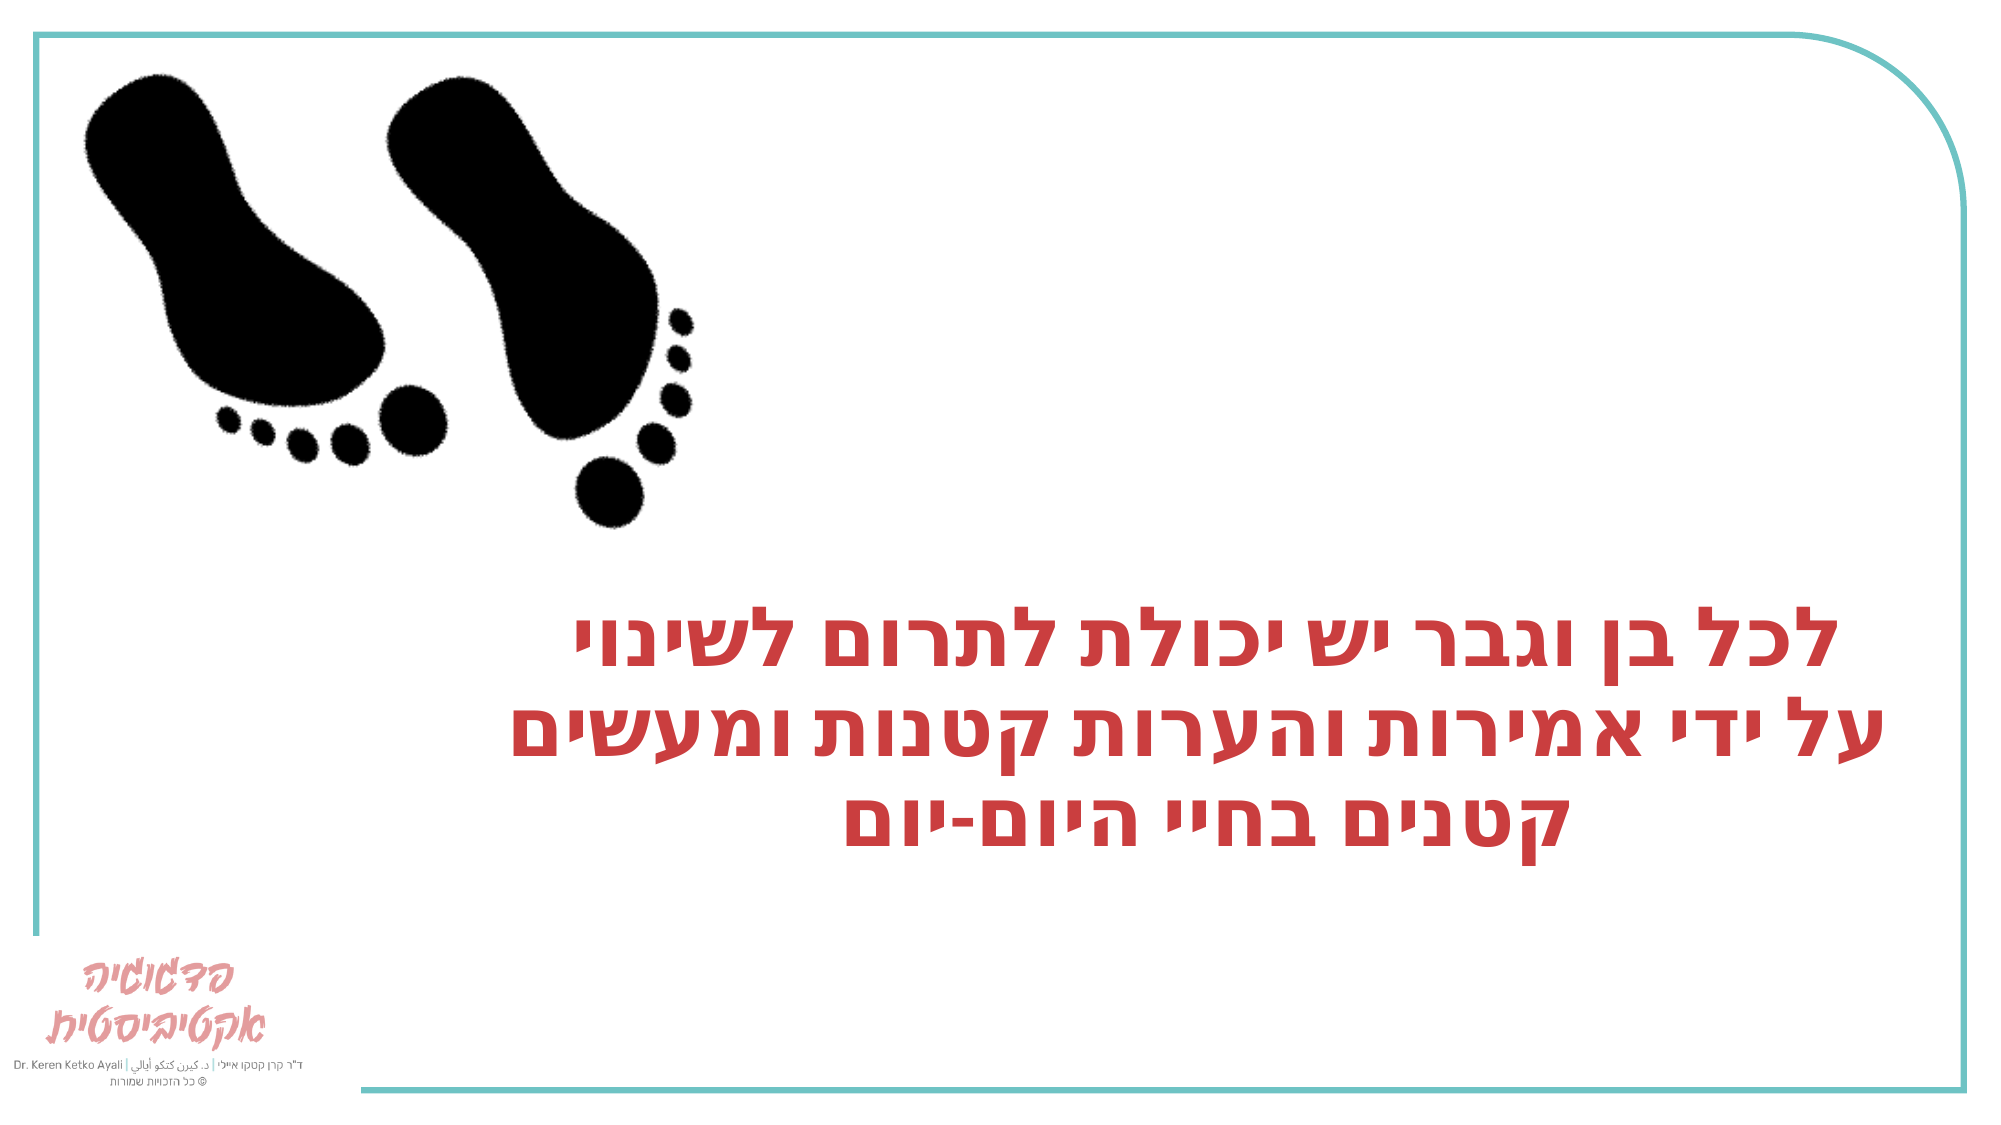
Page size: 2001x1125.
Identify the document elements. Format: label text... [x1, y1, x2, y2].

title לכל בן וגבר יש יכולת לתרום לשינוי על ידי אמירות והערות קטנות ומעשים קטנים בחיי היום-יום [476, 389, 1922, 1070]
picture [0, 0, 886, 775]
